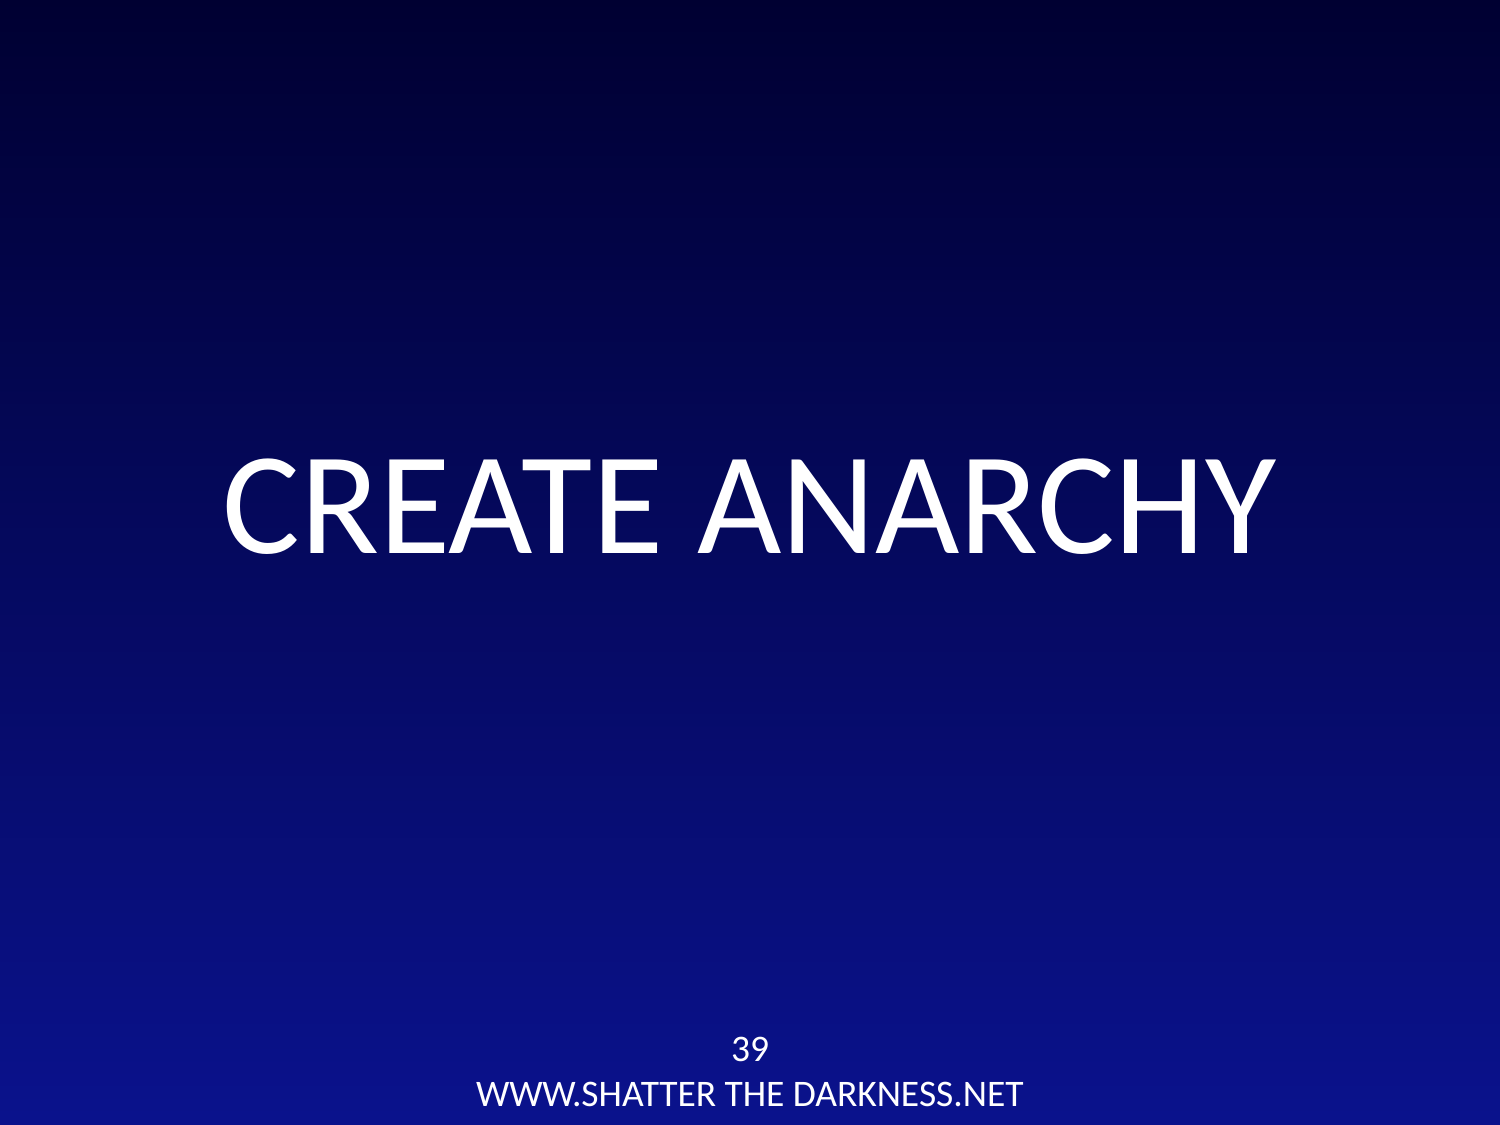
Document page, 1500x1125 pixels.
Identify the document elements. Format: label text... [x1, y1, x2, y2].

text_box 39 WWW.SHATTER THE DARKNESS.NET [0, 971, 1500, 1125]
text_box CREATE ANARCHY [0, 337, 1500, 654]
